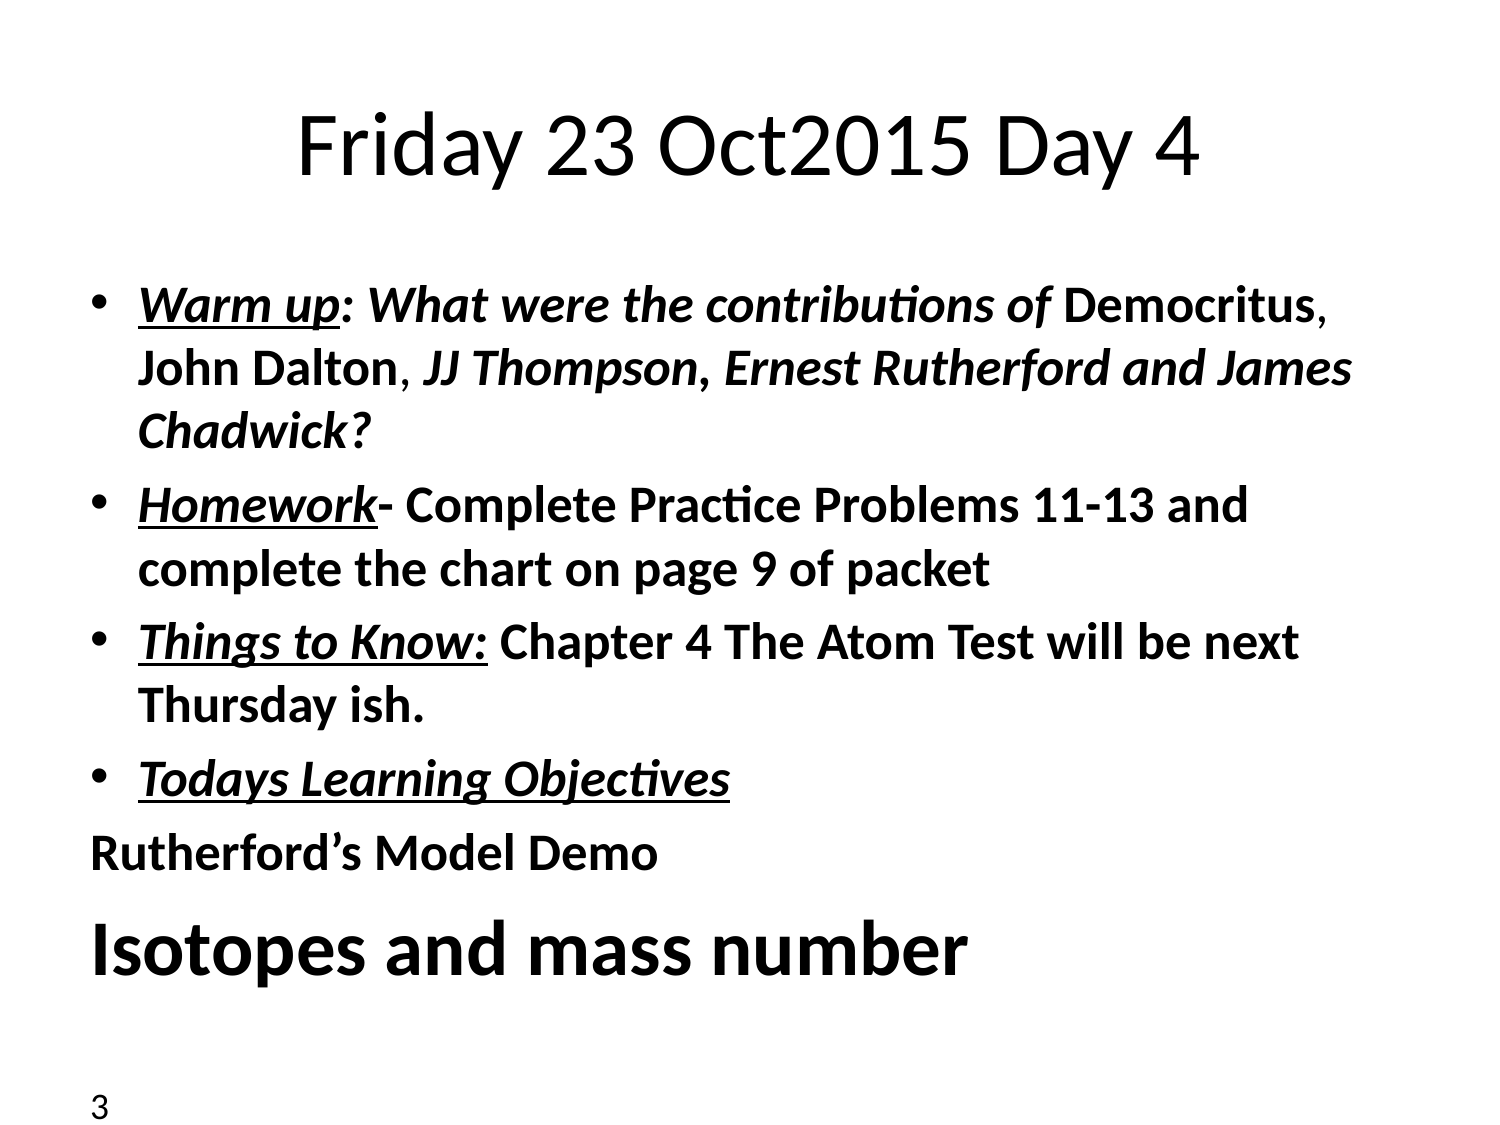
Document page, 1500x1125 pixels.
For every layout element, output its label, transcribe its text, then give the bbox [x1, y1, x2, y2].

title Friday 23 Oct2015 Day 4 [75, 45, 1425, 233]
list Warm up: What were the contributions of Democritus, John Dalton, JJ Thompson, Ernest Rutherford and James Chadwick? Homework- Complete Practice Problems 11-13 and complete the chart on page 9 of packet Things to Know: Chapter 4 The Atom Test will be next Thursday ish. Todays Learning Objectives Rutherford’s Model Demo Isotopes and mass number [75, 262, 1425, 1005]
text_box 3 [75, 1074, 125, 1125]
